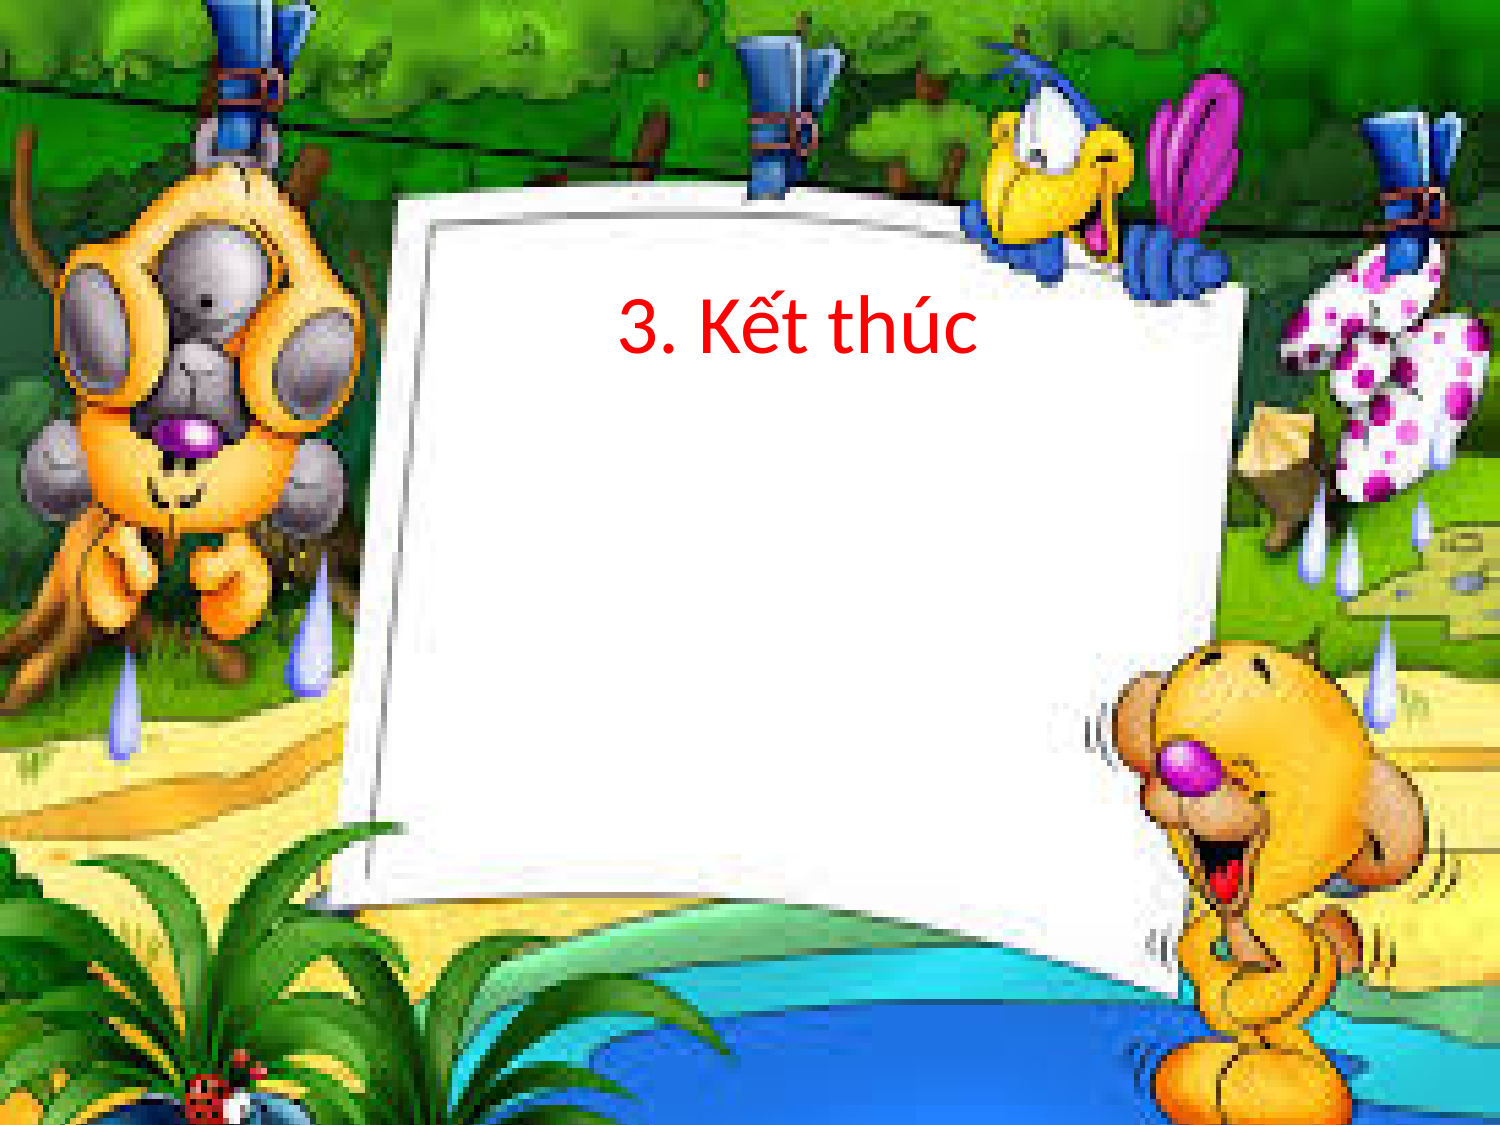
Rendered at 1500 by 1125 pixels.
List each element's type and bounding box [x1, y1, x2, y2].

list [0, 0, 1500, 1125]
